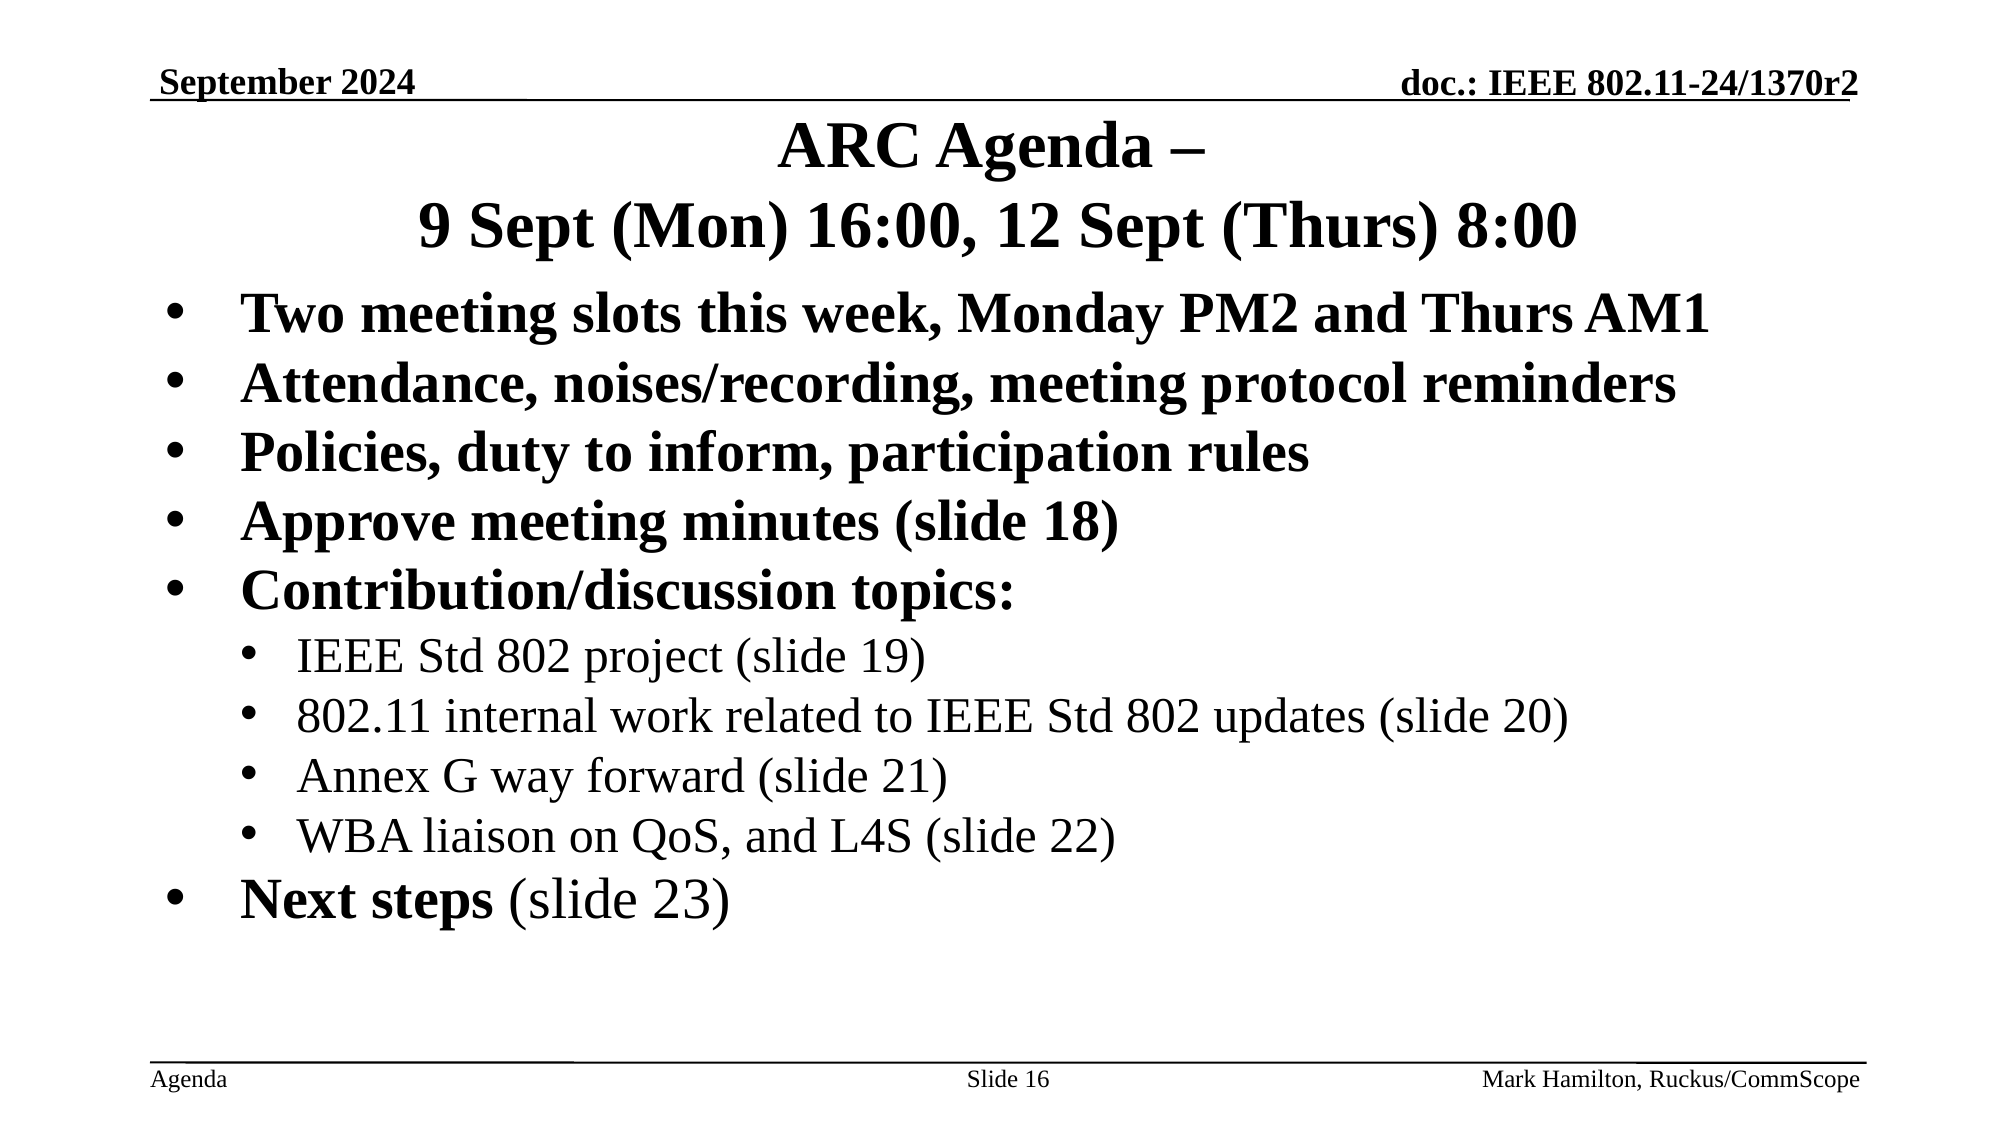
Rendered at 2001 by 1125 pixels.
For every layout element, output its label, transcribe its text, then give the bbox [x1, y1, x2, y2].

slide_number Slide 16 [950, 1061, 1067, 1123]
list Two meeting slots this week, Monday PM2 and Thurs AM1 Attendance, noises/recording, meeting protocol reminders Policies, duty to inform, participation rules Approve meeting minutes (slide 18) Contribution/discussion topics: IEEE Std 802 project (slide 19) 802.11 internal work related to IEEE Std 802 updates (slide 20) Annex G way forward (slide 21) WBA liaison on QoS, and L4S (slide 22) Next steps (slide 23) [149, 274, 1850, 1063]
title ARC Agenda – 9 Sept (Mon) 16:00, 12 Sept (Thurs) 8:00 [149, 124, 1850, 238]
